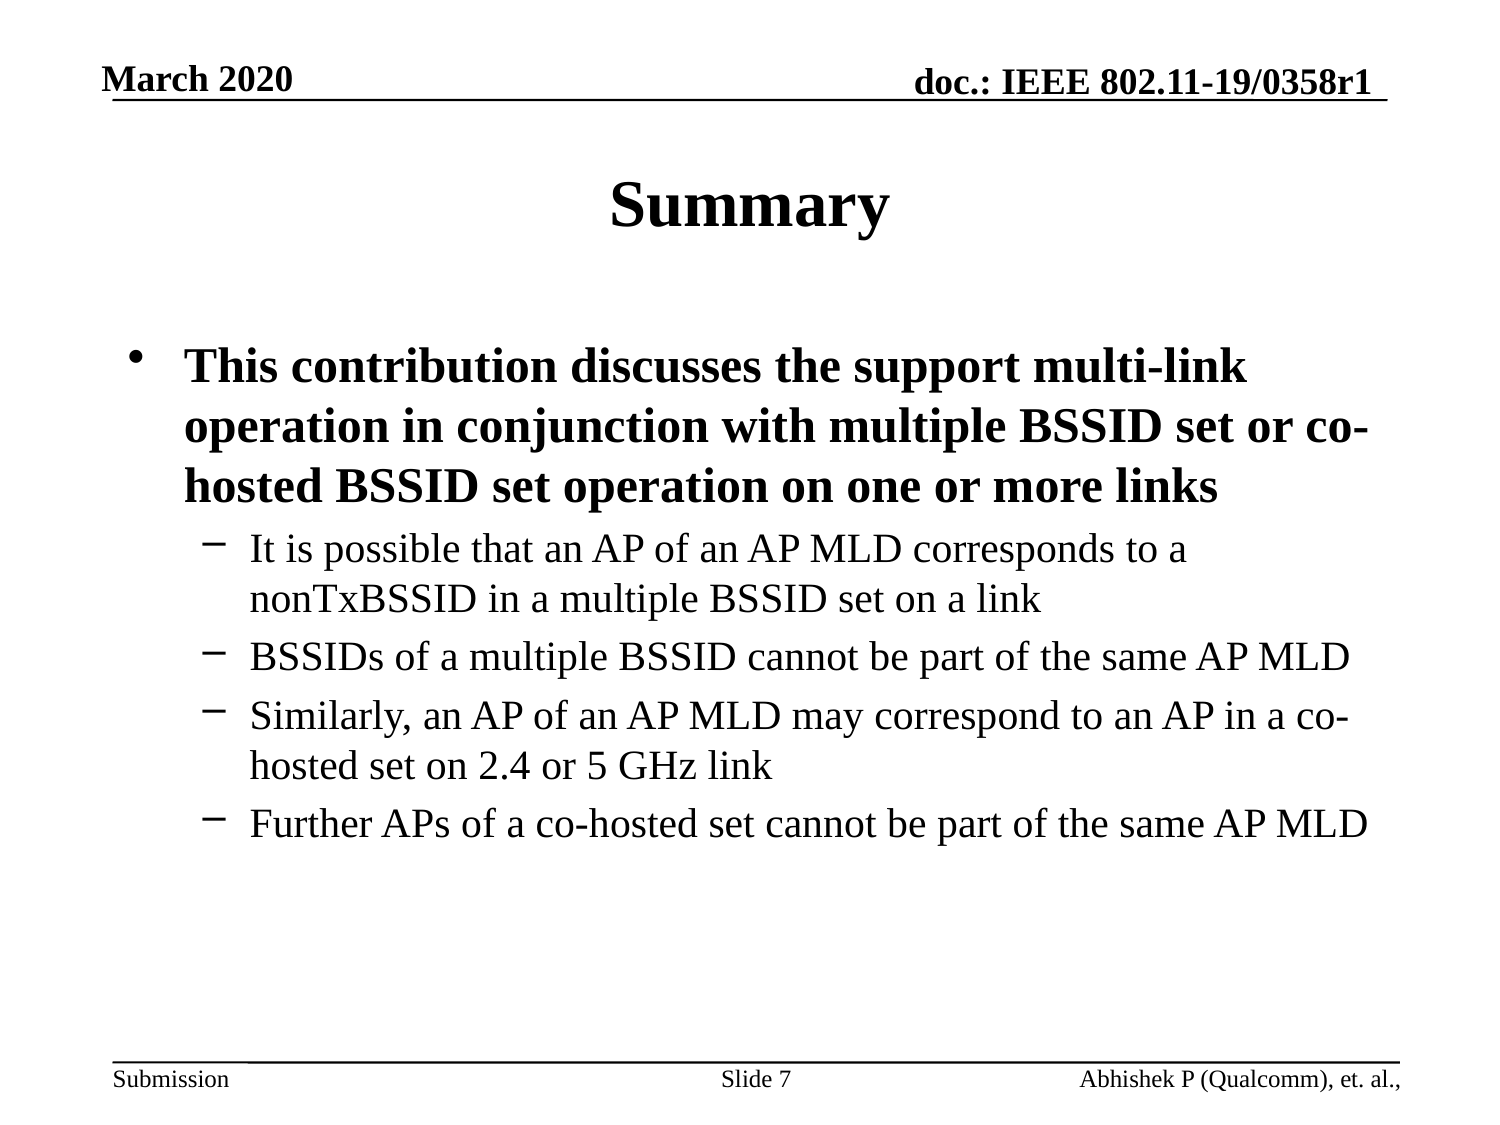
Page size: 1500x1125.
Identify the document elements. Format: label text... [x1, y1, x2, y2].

title Summary [112, 112, 1388, 288]
list This contribution discusses the support multi-link operation in conjunction with multiple BSSID set or co-hosted BSSID set operation on one or more links It is possible that an AP of an AP MLD corresponds to a nonTxBSSID in a multiple BSSID set on a link BSSIDs of a multiple BSSID cannot be part of the same AP MLD Similarly, an AP of an AP MLD may correspond to an AP in a co-hosted set on 2.4 or 5 GHz link Further APs of a co-hosted set cannot be part of the same AP MLD [112, 324, 1388, 1001]
slide_number Slide 7 [712, 1061, 801, 1093]
footer Abhishek P (Qualcomm), et. al., [949, 1061, 1402, 1093]
